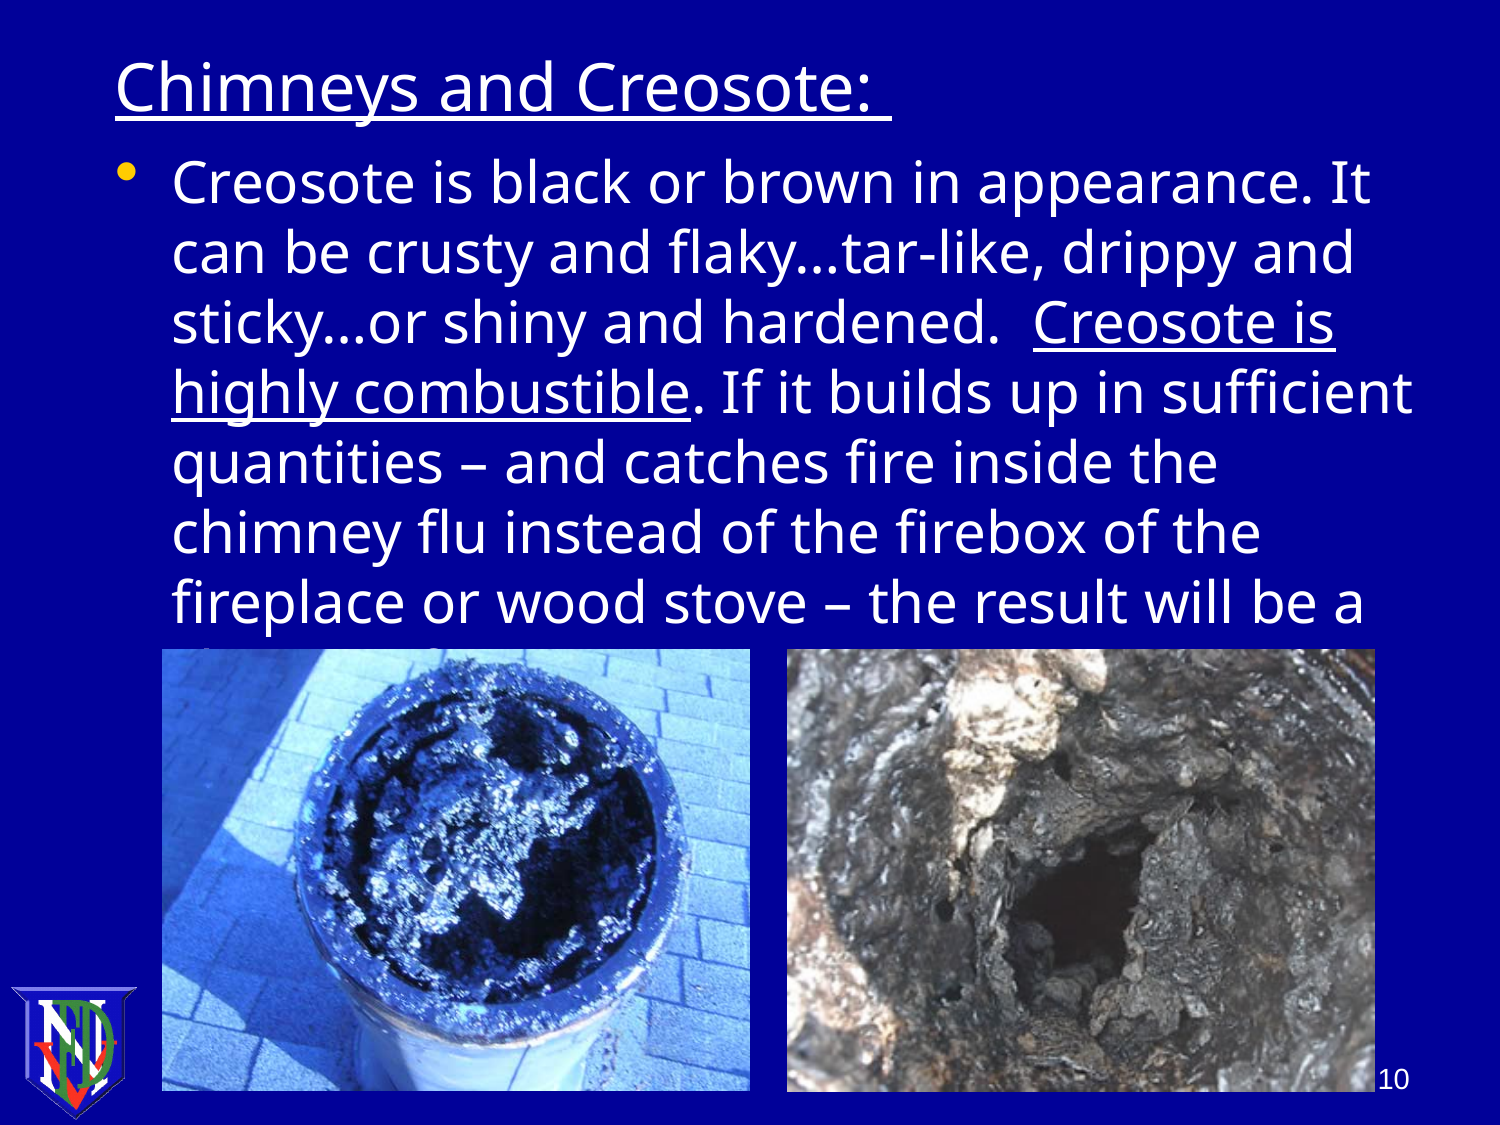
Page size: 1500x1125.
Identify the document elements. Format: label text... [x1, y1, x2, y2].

list Creosote is black or brown in appearance. It can be crusty and flaky…tar-like, drippy and sticky…or shiny and hardened. Creosote is highly combustible. If it builds up in sufficient quantities – and catches fire inside the chimney flu instead of the firebox of the fireplace or wood stove – the result will be a chimney fire. [99, 137, 1451, 676]
picture [162, 649, 751, 1091]
picture [11, 987, 138, 1120]
slide_number 10 [1074, 1024, 1426, 1103]
text_box Chimneys and Creosote: [99, 37, 913, 133]
picture [787, 649, 1376, 1092]
